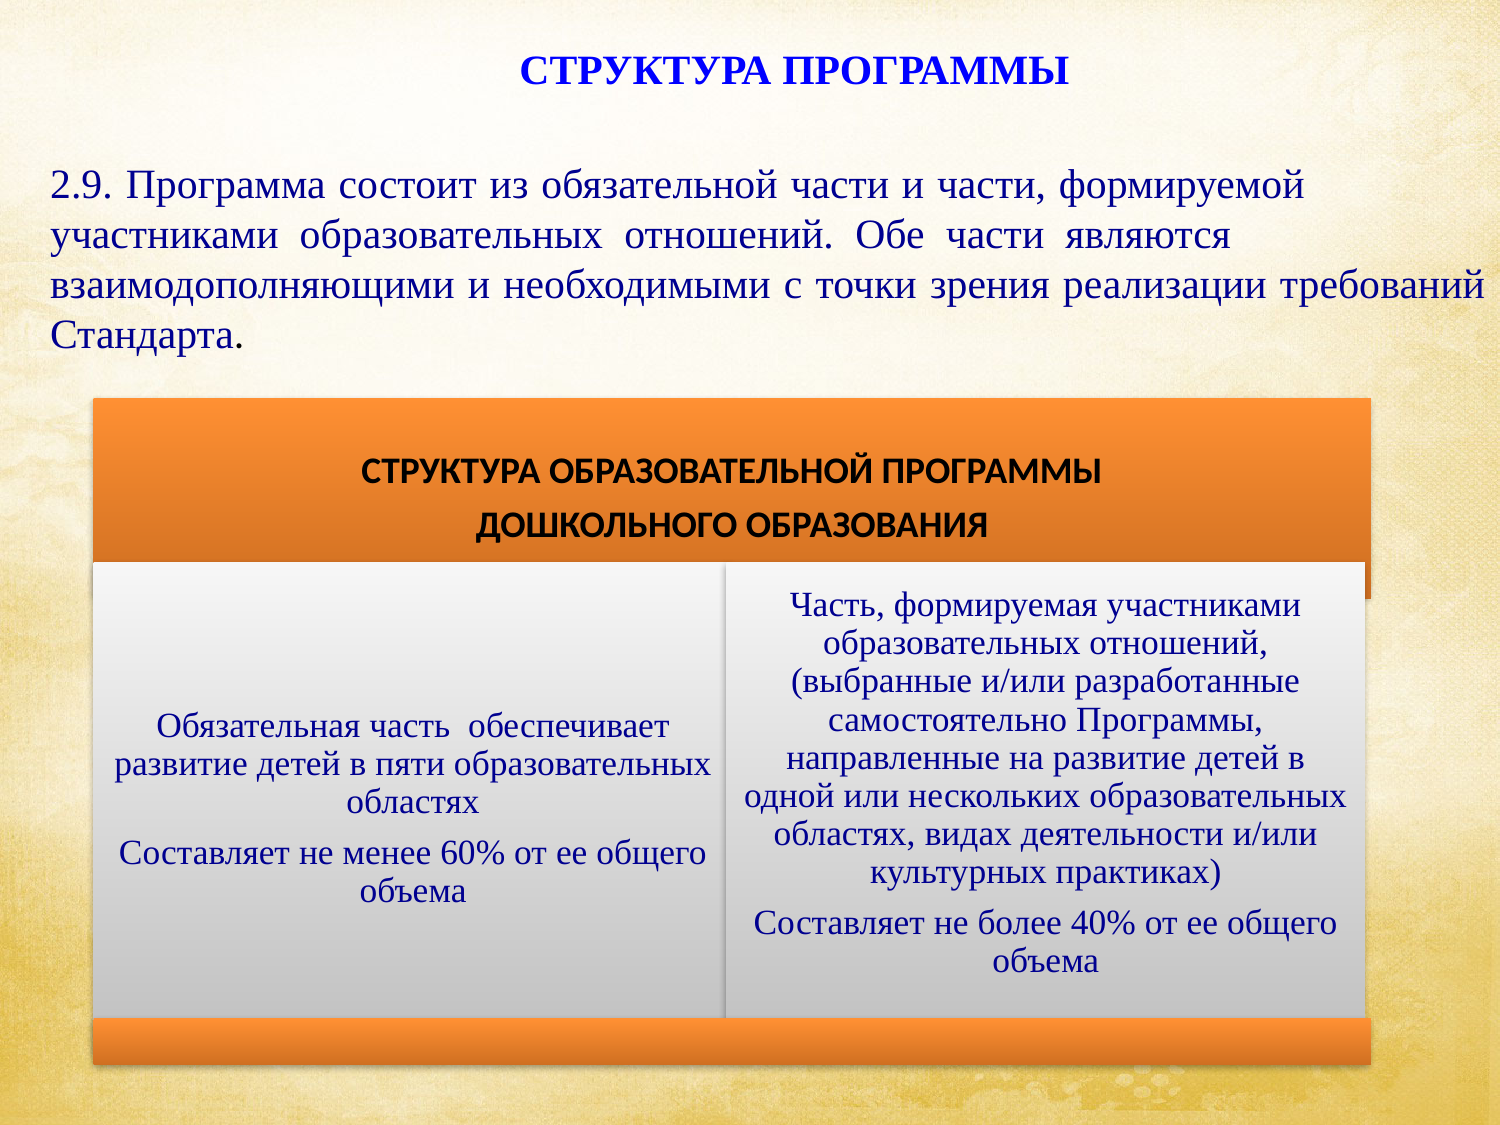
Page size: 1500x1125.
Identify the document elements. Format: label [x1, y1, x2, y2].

picture [0, 0, 1500, 1125]
text_box [93, 398, 1372, 1066]
